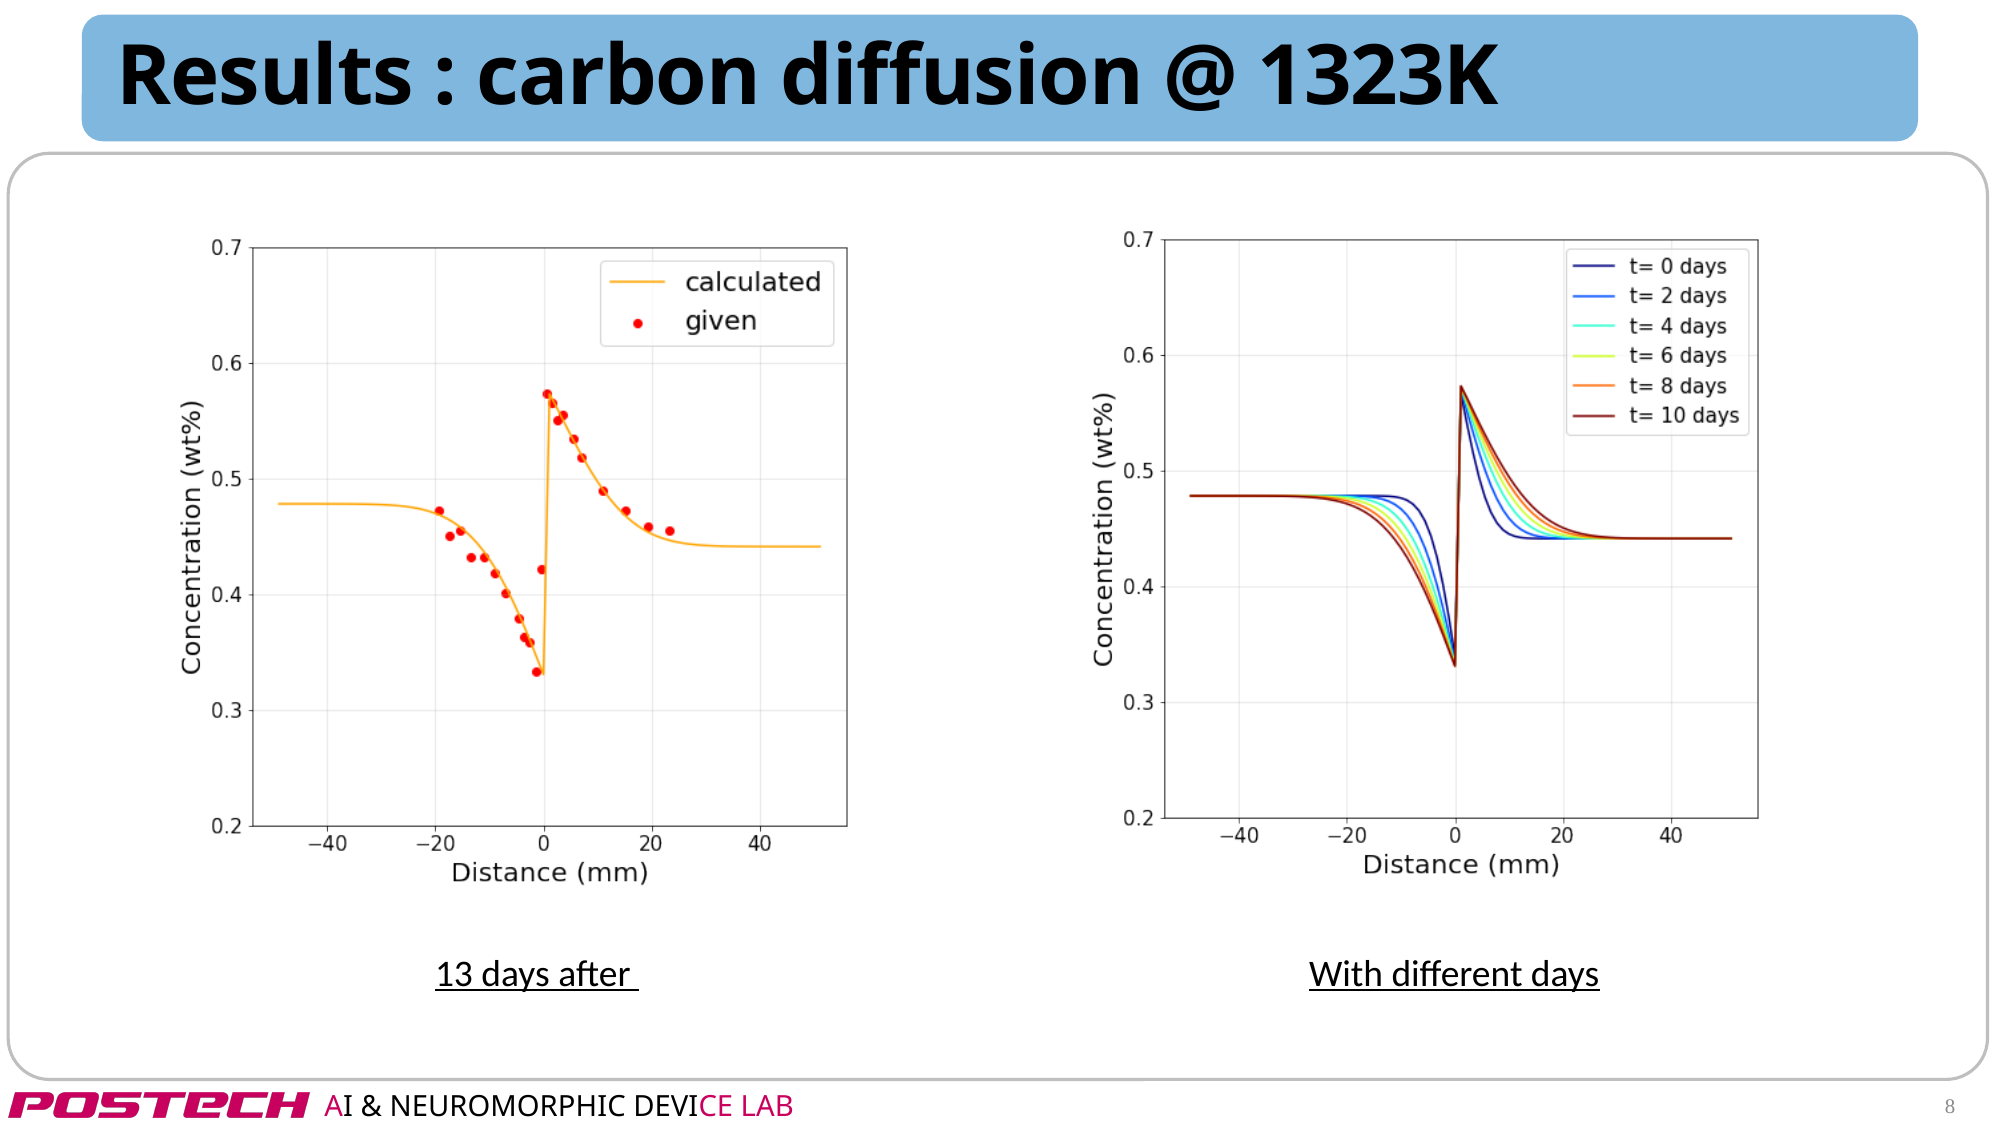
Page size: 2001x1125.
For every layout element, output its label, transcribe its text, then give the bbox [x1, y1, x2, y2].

text_box With different days [1294, 941, 1615, 1002]
picture [171, 230, 856, 895]
text_box AI & NEUROMORPHIC DEVICE LAB [309, 1081, 1139, 1125]
picture [1083, 222, 1767, 887]
slide_number 8 [1520, 1074, 1971, 1125]
text_box [80, 13, 1918, 143]
text_box [7, 152, 1989, 1081]
text_box Results : carbon diffusion @ 1323K [101, 29, 1971, 142]
picture [8, 1092, 310, 1119]
text_box 13 days after [420, 941, 655, 1002]
